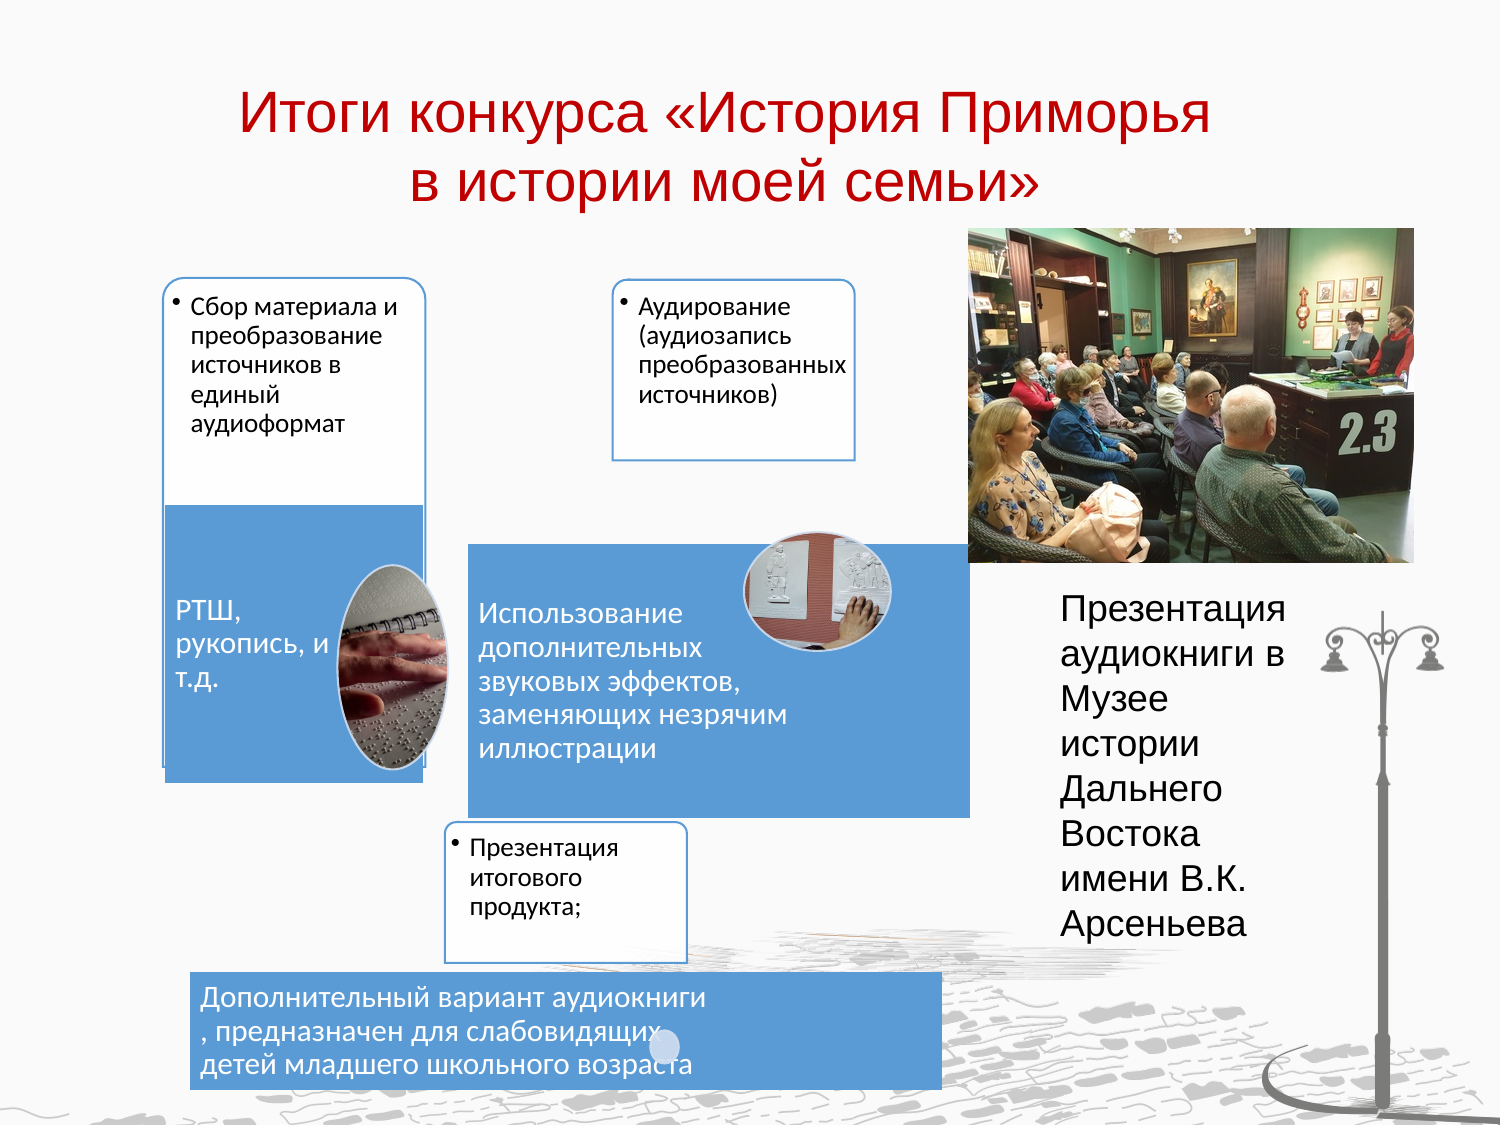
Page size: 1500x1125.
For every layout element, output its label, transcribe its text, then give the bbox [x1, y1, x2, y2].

picture [0, 0, 1500, 1125]
text_box Итоги конкурса «История Приморья в истории моей семьи» [213, 66, 1238, 221]
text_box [86, 277, 1046, 1090]
text_box Презентация аудиокниги в Музее истории Дальнего Востока имени В.К. Арсеньева [1046, 563, 1320, 952]
